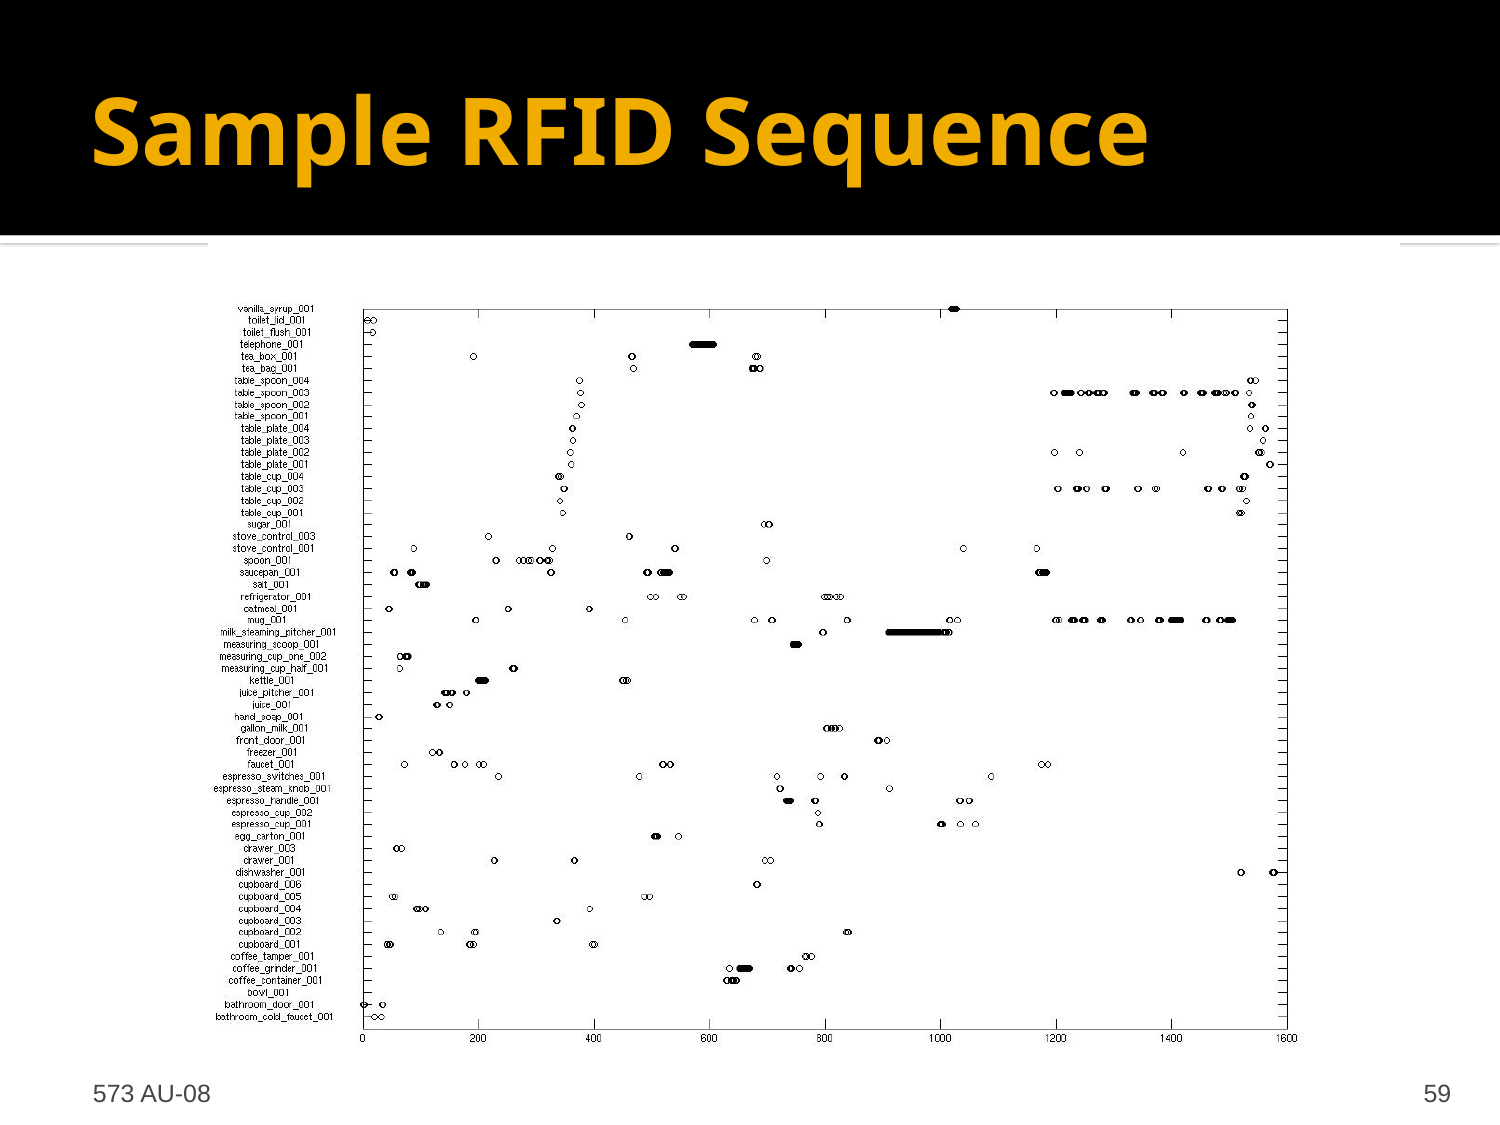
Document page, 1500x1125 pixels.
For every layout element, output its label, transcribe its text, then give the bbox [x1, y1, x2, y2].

slide_number 573 AU-08 [75, 1062, 202, 1108]
picture [208, 242, 1400, 1125]
title Sample RFID Sequence [75, 25, 1425, 231]
slide_number 59 [1405, 1062, 1467, 1108]
